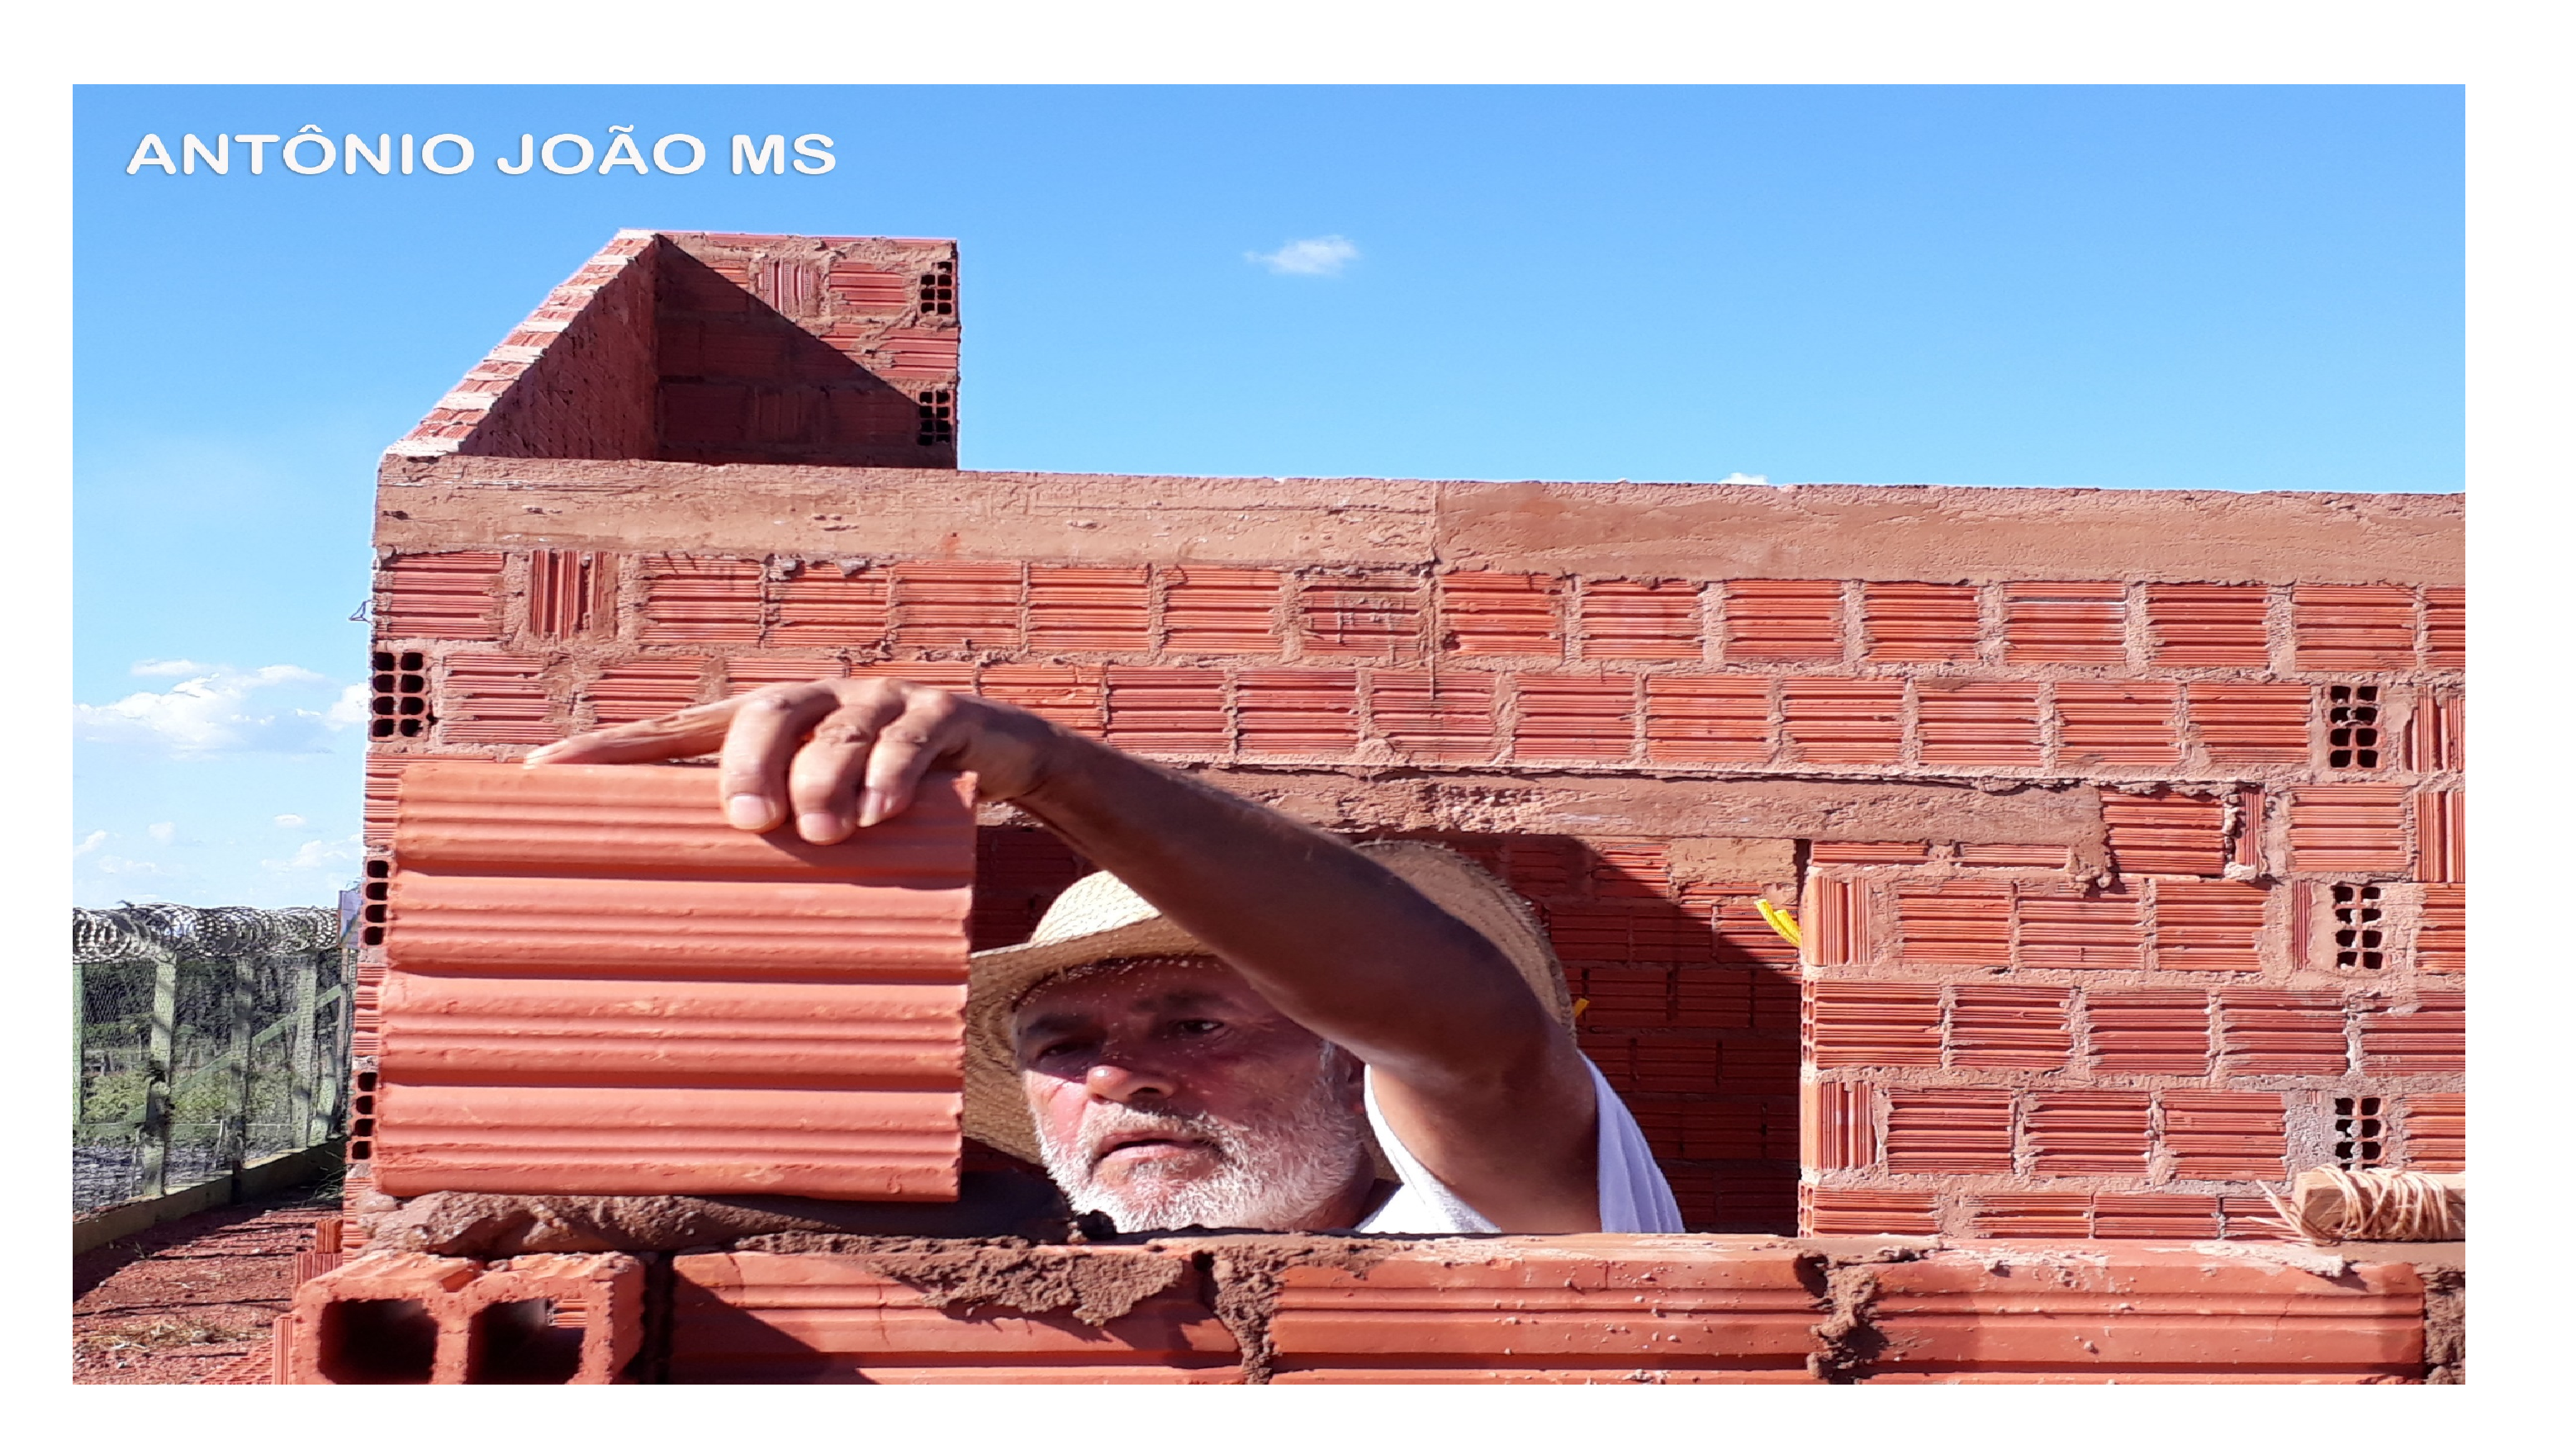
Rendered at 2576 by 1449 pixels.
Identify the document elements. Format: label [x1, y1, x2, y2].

picture [72, 83, 2465, 1385]
